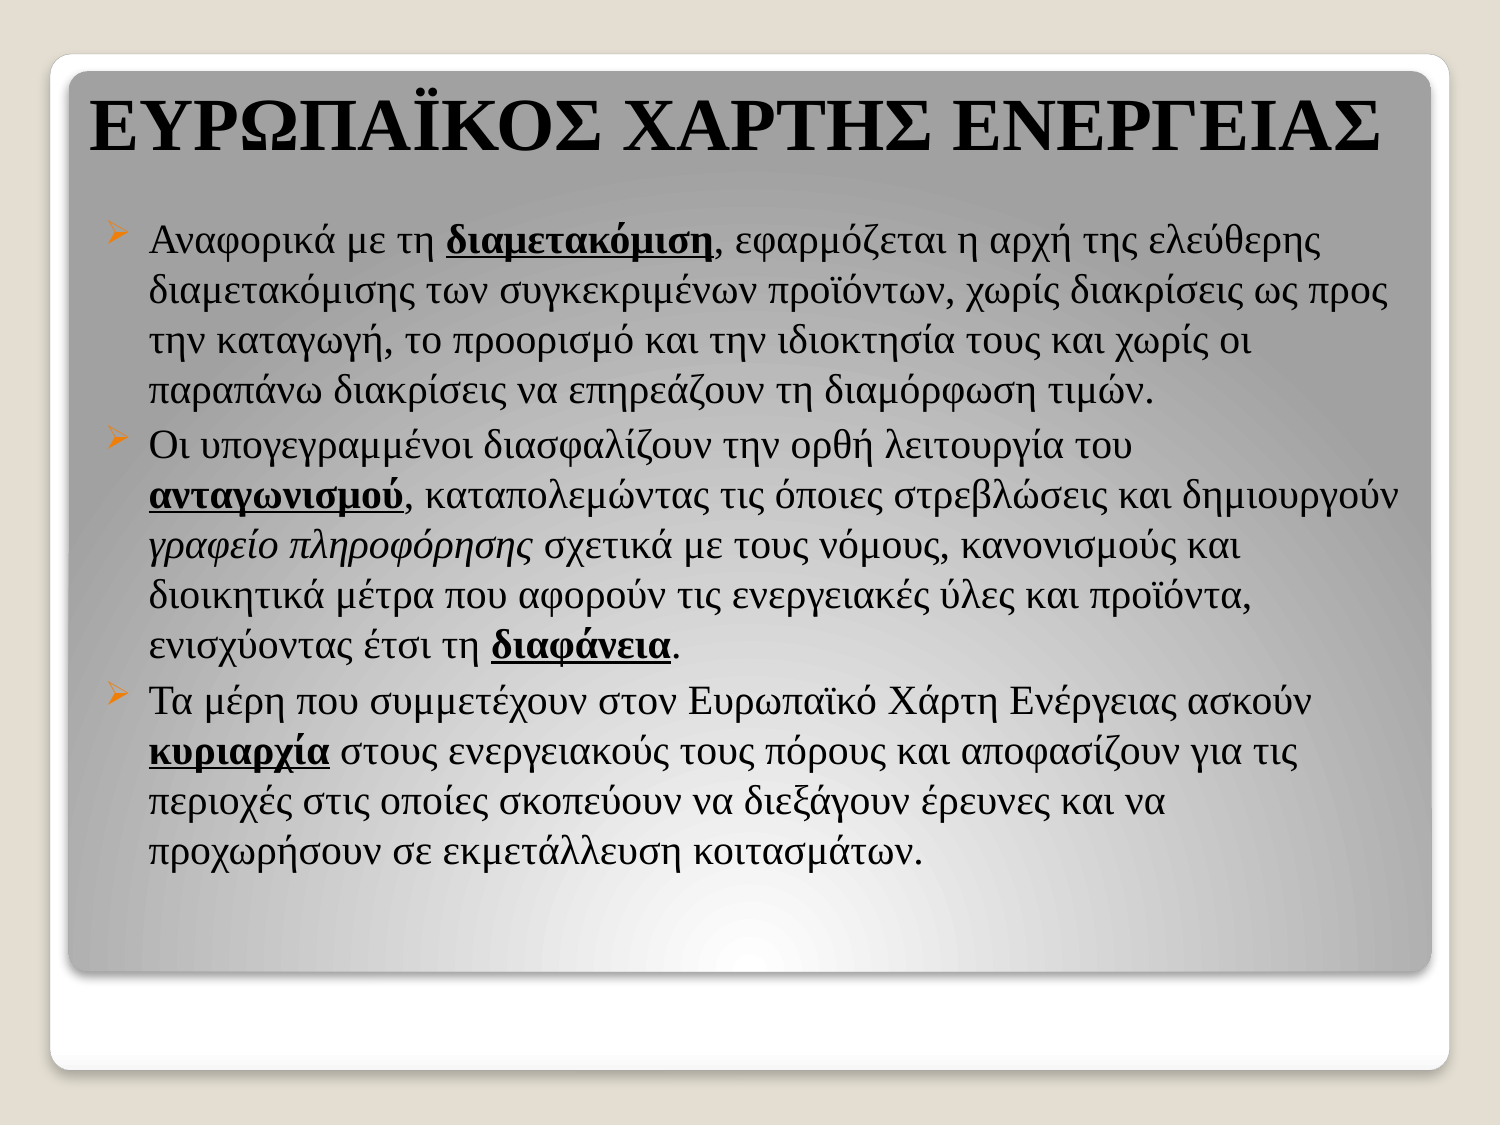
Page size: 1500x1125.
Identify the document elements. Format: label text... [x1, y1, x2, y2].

list Αναφορικά με τη διαμετακόμιση, εφαρμόζεται η αρχή της ελεύθερης διαμετακόμισης των συγκεκριμένων προϊόντων, χωρίς διακρίσεις ως προς την καταγωγή, το προορισμό και την ιδιοκτησία τους και χωρίς οι παραπάνω διακρίσεις να επηρεάζουν τη διαμόρφωση τιμών. Οι υπογεγραμμένοι διασφαλίζουν την ορθή λειτουργία του ανταγωνισμού, καταπολεμώντας τις όποιες στρεβλώσεις και δημιουργούν γραφείο πληροφόρησης σχετικά με τους νόμους, κανονισμούς και διοικητικά μέτρα που αφορούν τις ενεργειακές ύλες και προϊόντα, ενισχύοντας έτσι τη διαφάνεια. Τα μέρη που συμμετέχουν στον Ευρωπαϊκό Χάρτη Ενέργειας ασκούν κυριαρχία στους ενεργειακούς τους πόρους και αποφασίζουν για τις περιοχές στις οποίες σκοπεύουν να διεξάγουν έρευνες και να προχωρήσουν σε εκμετάλλευση κοιτασμάτων. [75, 196, 1425, 1005]
title ΕΥΡΩΠΑΪΚΟΣ ΧΑΡΤΗΣ ΕΝΕΡΓΕΙΑΣ [75, 45, 1425, 173]
